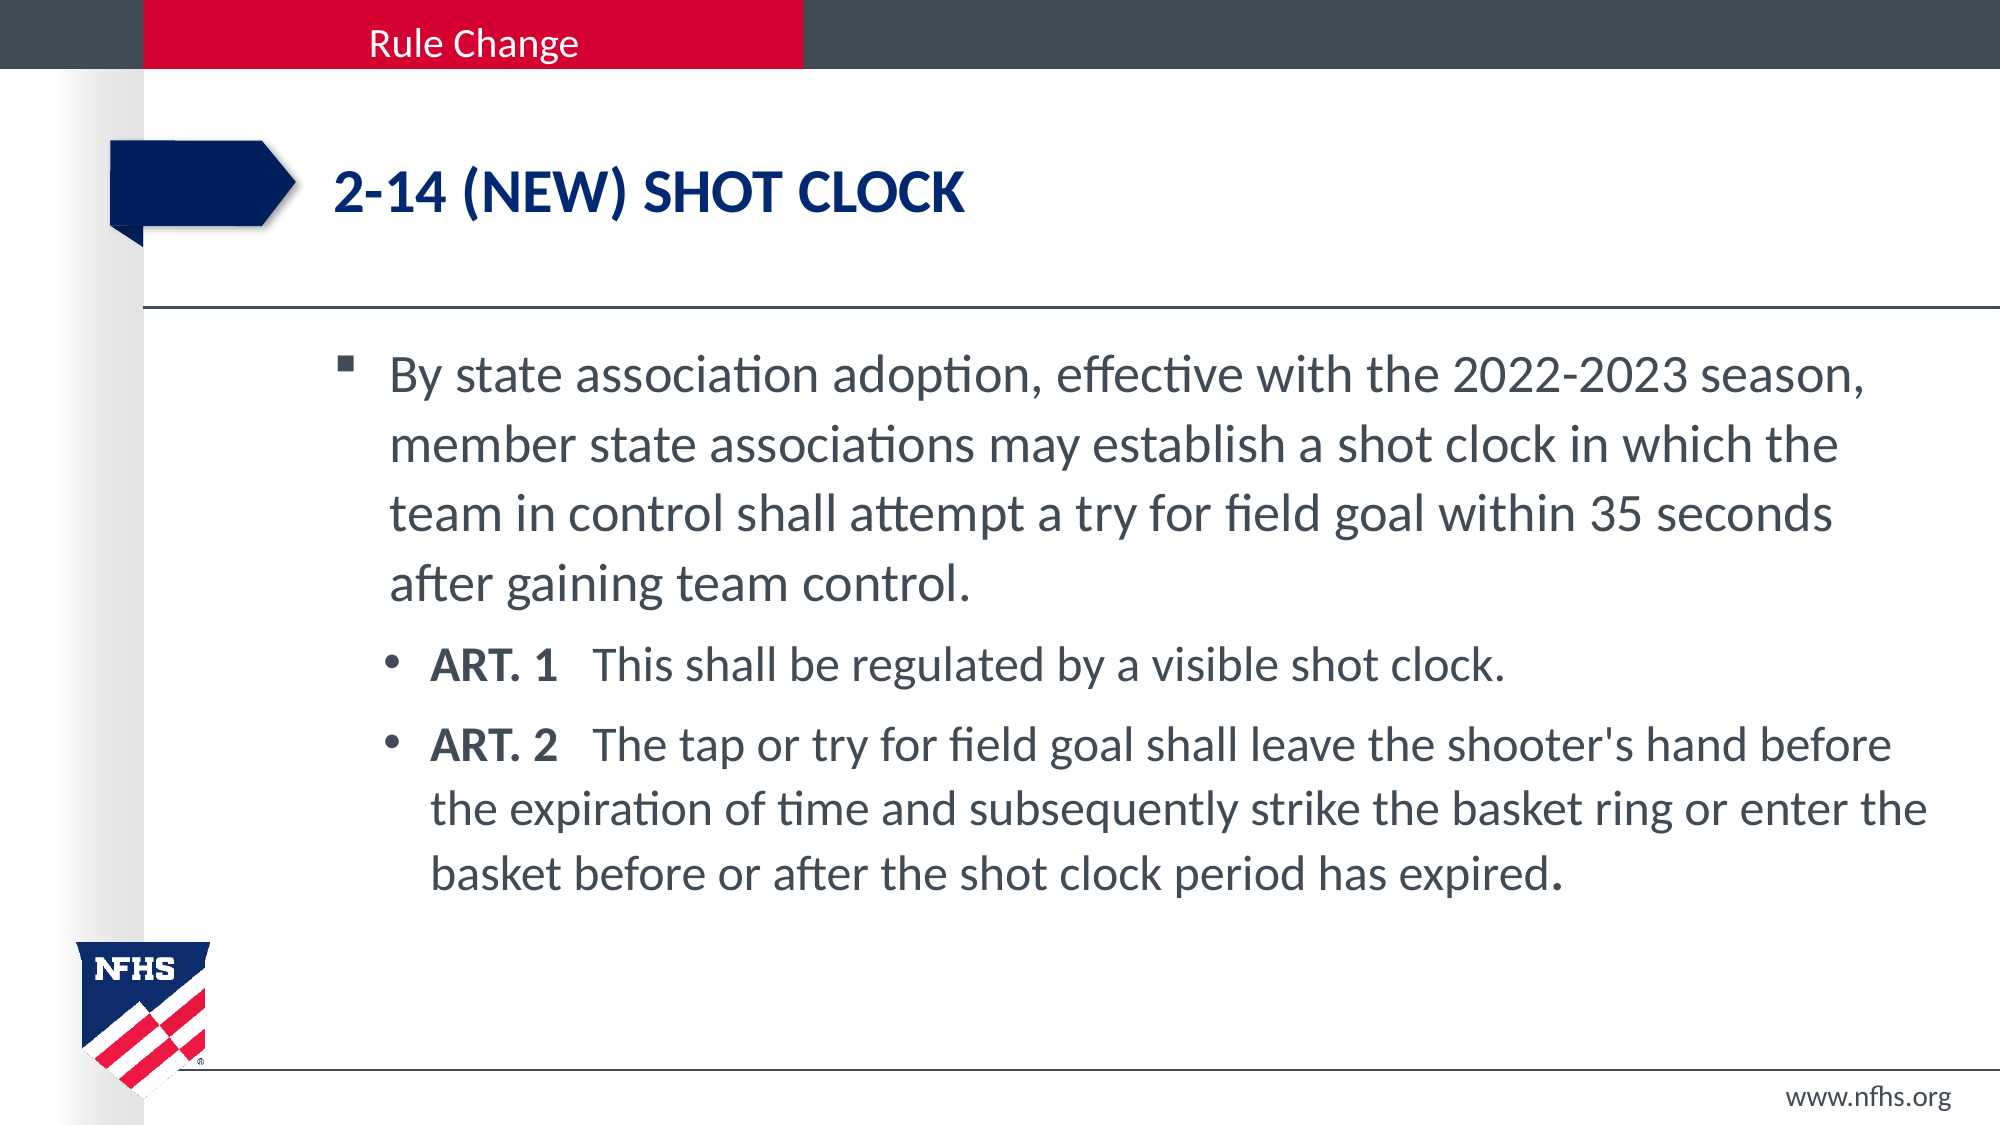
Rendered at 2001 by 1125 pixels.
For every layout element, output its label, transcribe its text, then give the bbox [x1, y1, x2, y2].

picture [76, 942, 210, 1099]
list By state association adoption, effective with the 2022-2023 season, member state associations may establish a shot clock in which the team in control shall attempt a try for field goal within 35 seconds after gaining team control. ART. 1 This shall be regulated by a visible shot clock. ART. 2 The tap or try for field goal shall leave the shooter's hand before the expiration of time and subsequently strike the basket ring or enter the basket before or after the shot clock period has expired. [318, 326, 1964, 1039]
title 2-14 (NEW) SHOT CLOCK [318, 85, 1964, 285]
footer www.nfhs.org [1639, 1070, 1967, 1119]
